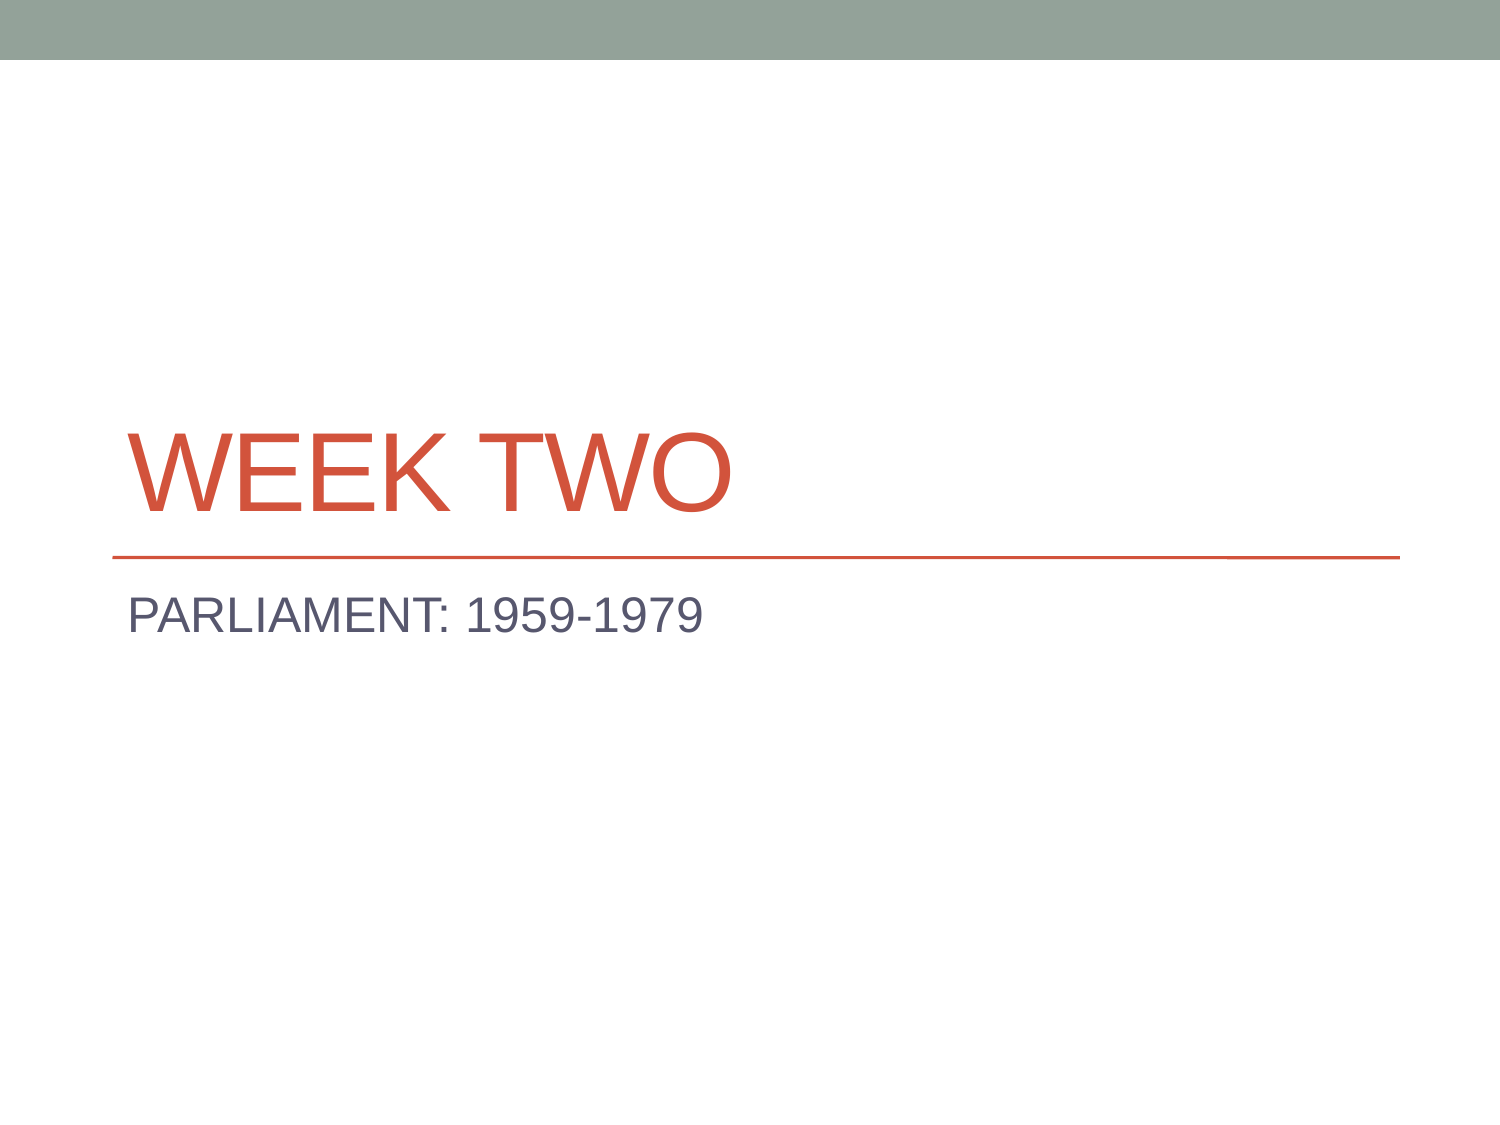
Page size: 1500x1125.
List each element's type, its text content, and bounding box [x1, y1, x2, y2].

subtitle PARLIAMENT: 1959-1979 [112, 575, 1163, 863]
title Week two [112, 224, 1400, 542]
